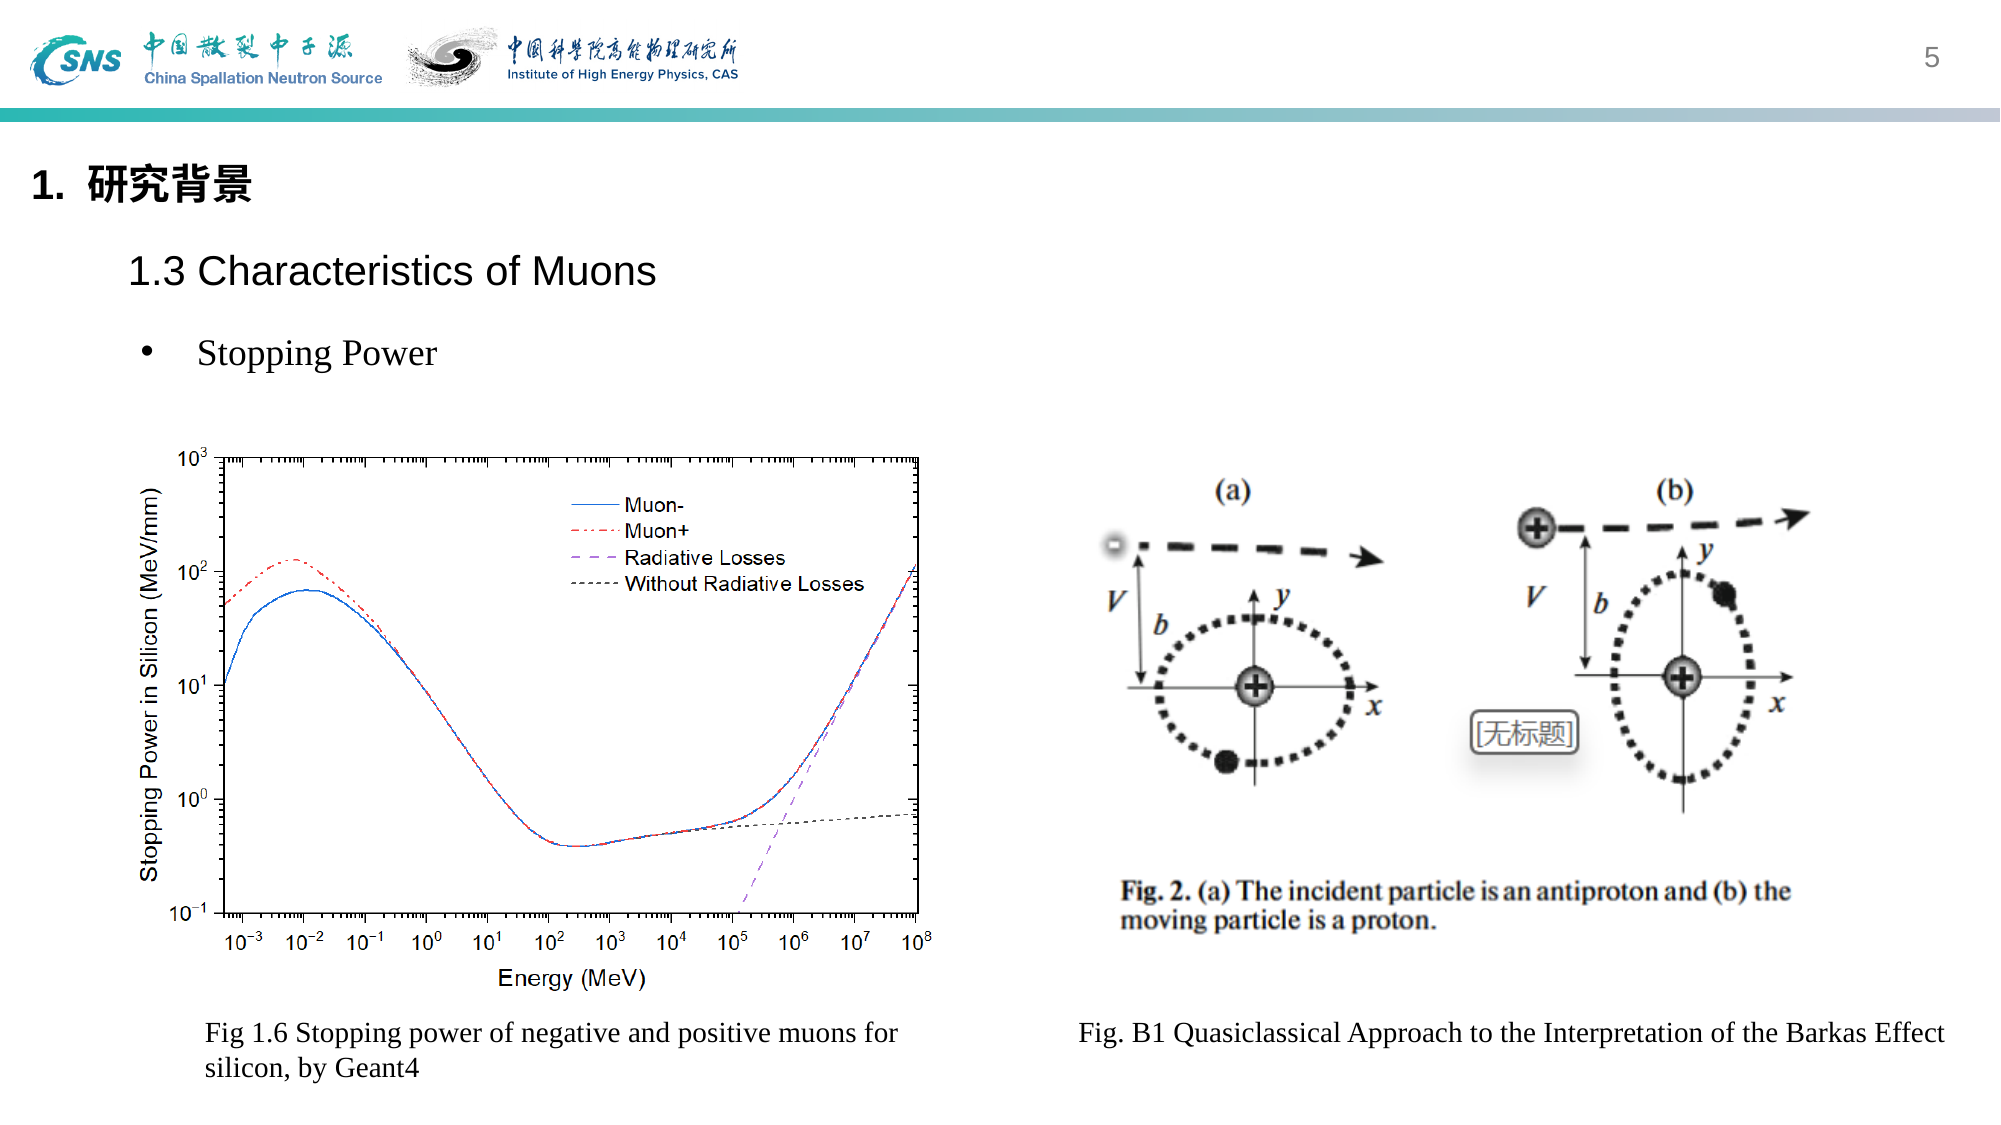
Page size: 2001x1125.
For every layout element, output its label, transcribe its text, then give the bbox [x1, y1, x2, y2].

text_box Fig. B1 Quasiclassical Approach to the Interpretation of the Barkas Effect [1063, 1005, 2000, 1056]
text_box Fig 1.6 Stopping power of negative and positive muons for silicon, by Geant4 [190, 1050, 958, 1091]
text_box 1. 研究背景 [16, 150, 654, 216]
picture [84, 392, 977, 1042]
text_box 1.3 Characteristics of Muons [127, 233, 978, 304]
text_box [0, 19, 2000, 122]
picture [1073, 427, 1852, 956]
text_box Stopping Power [125, 320, 693, 381]
